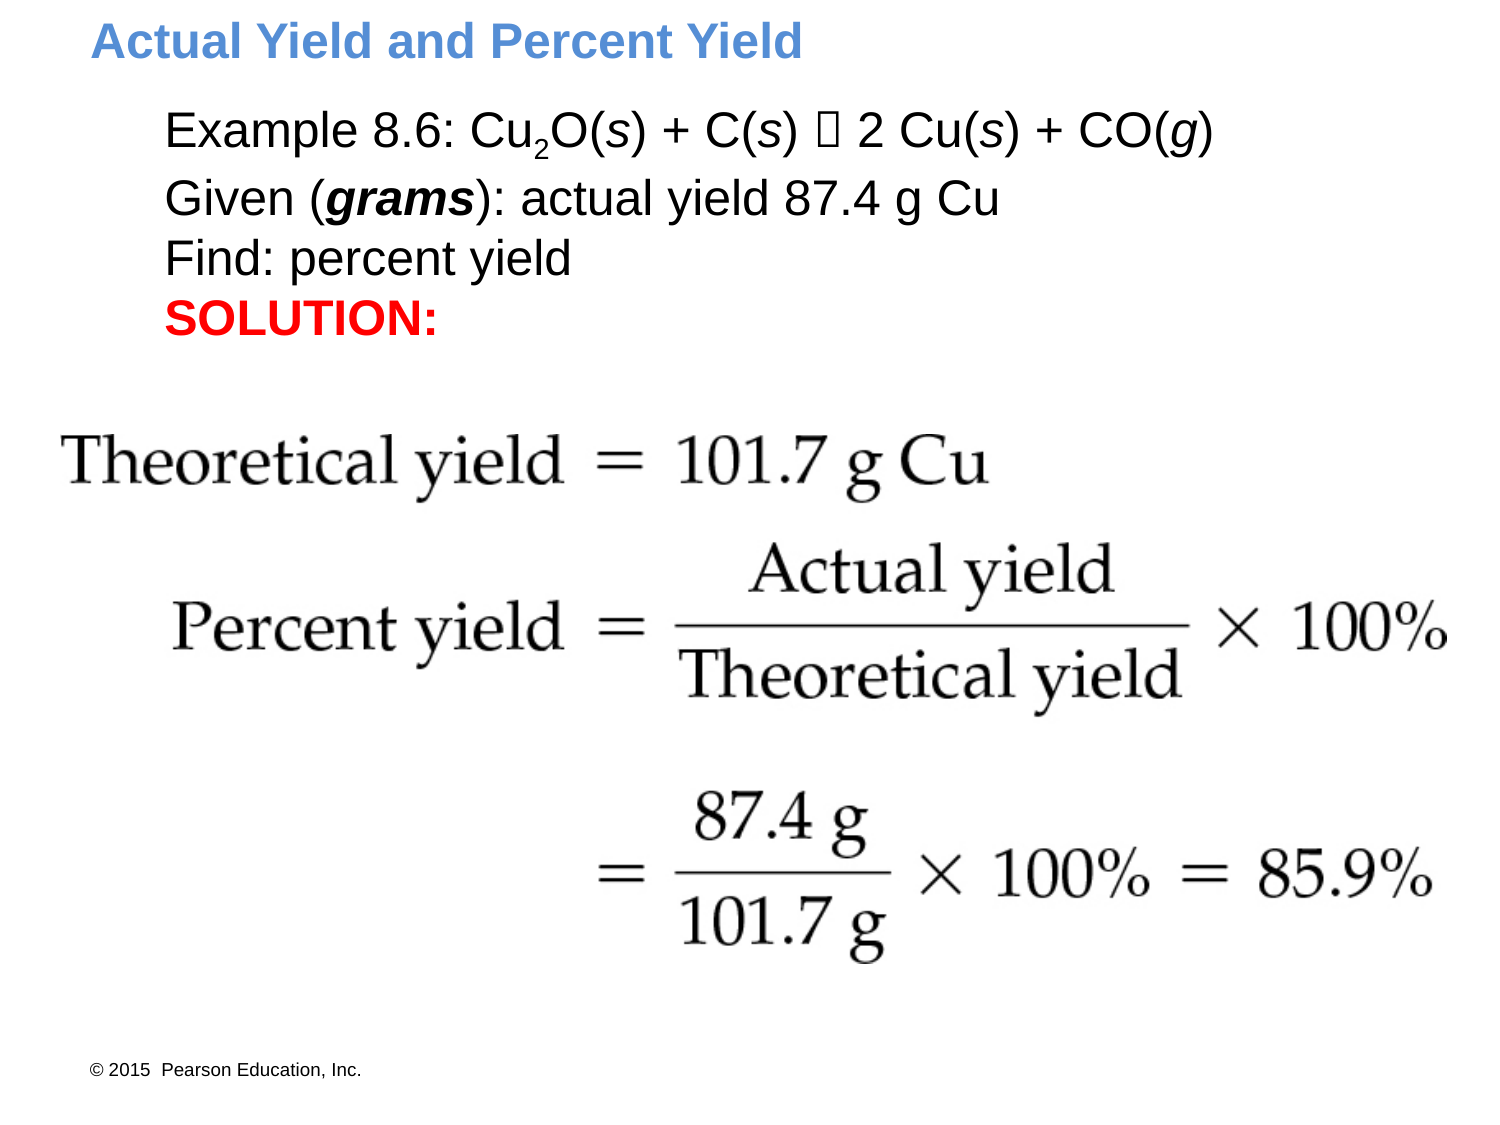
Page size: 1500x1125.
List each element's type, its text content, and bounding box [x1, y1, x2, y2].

picture [59, 434, 1447, 965]
title Actual Yield and Percent Yield [75, 0, 904, 77]
text_box Example 8.6: Cu2O(s) + C(s)  2 Cu(s) + CO(g) Given (grams): actual yield 87.4 g Cu Find: percent yield SOLUTION: [149, 90, 1230, 354]
